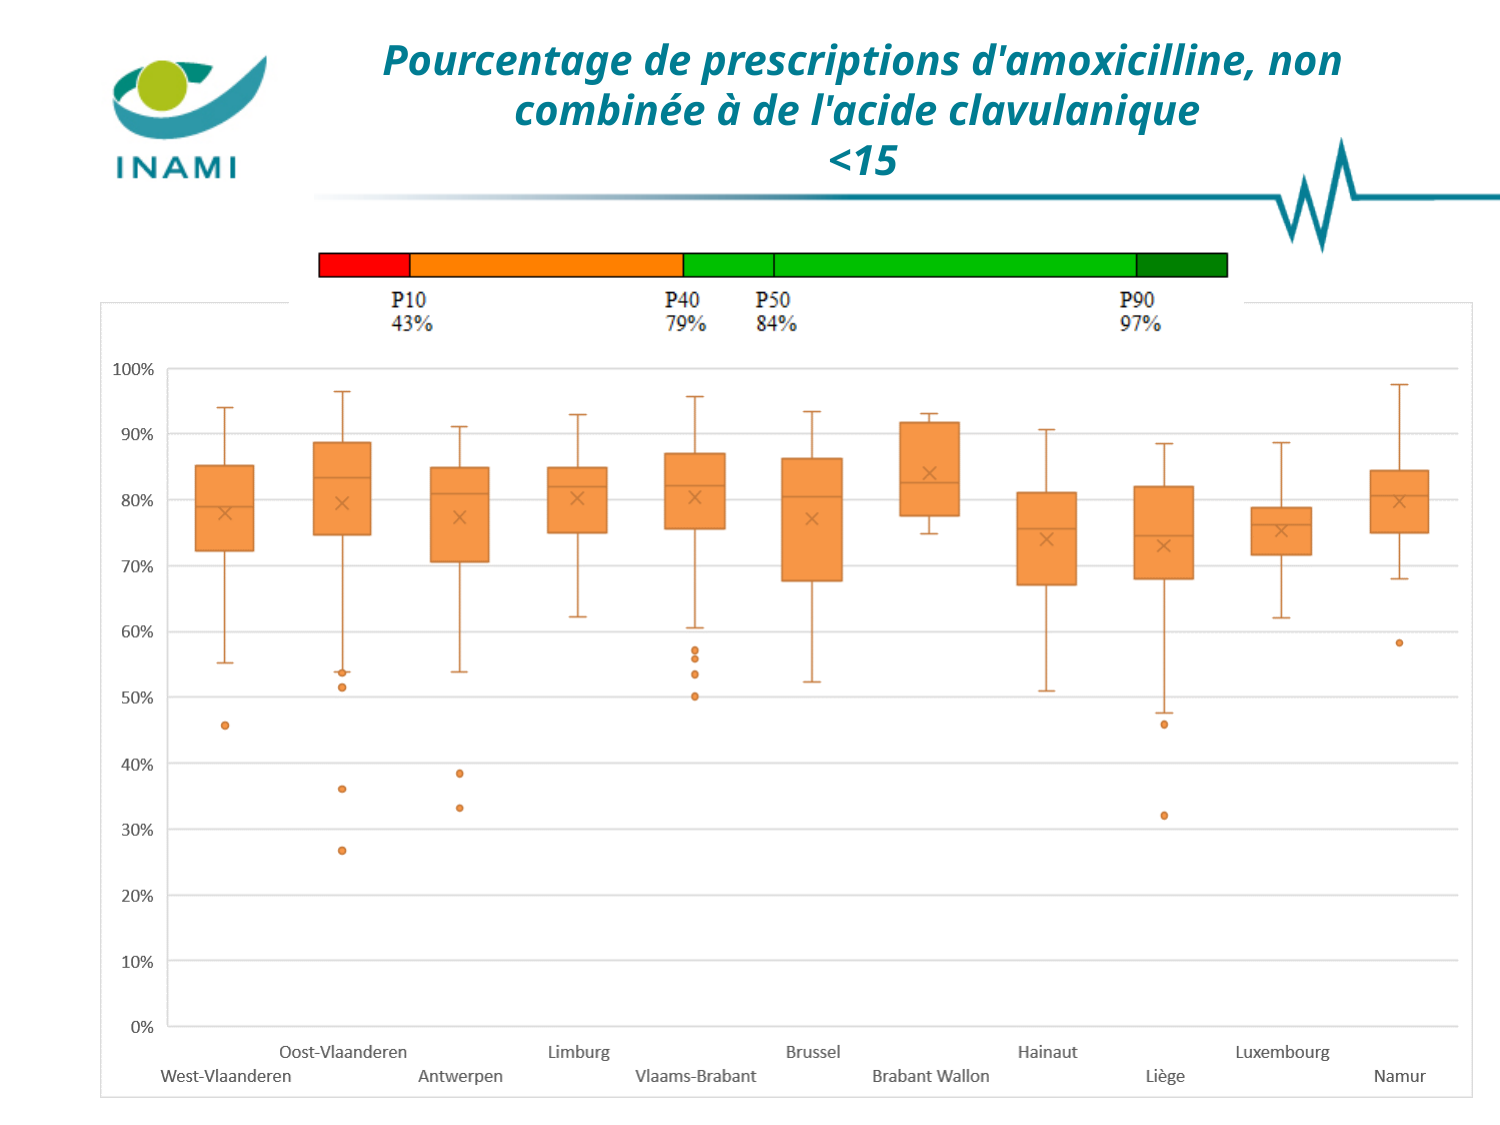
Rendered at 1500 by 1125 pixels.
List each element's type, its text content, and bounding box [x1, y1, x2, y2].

picture [53, 6, 1500, 1098]
title Pourcentage de prescriptions d'amoxicilline, non combinée à de l'acide clavulanique <15 [301, 45, 1425, 173]
